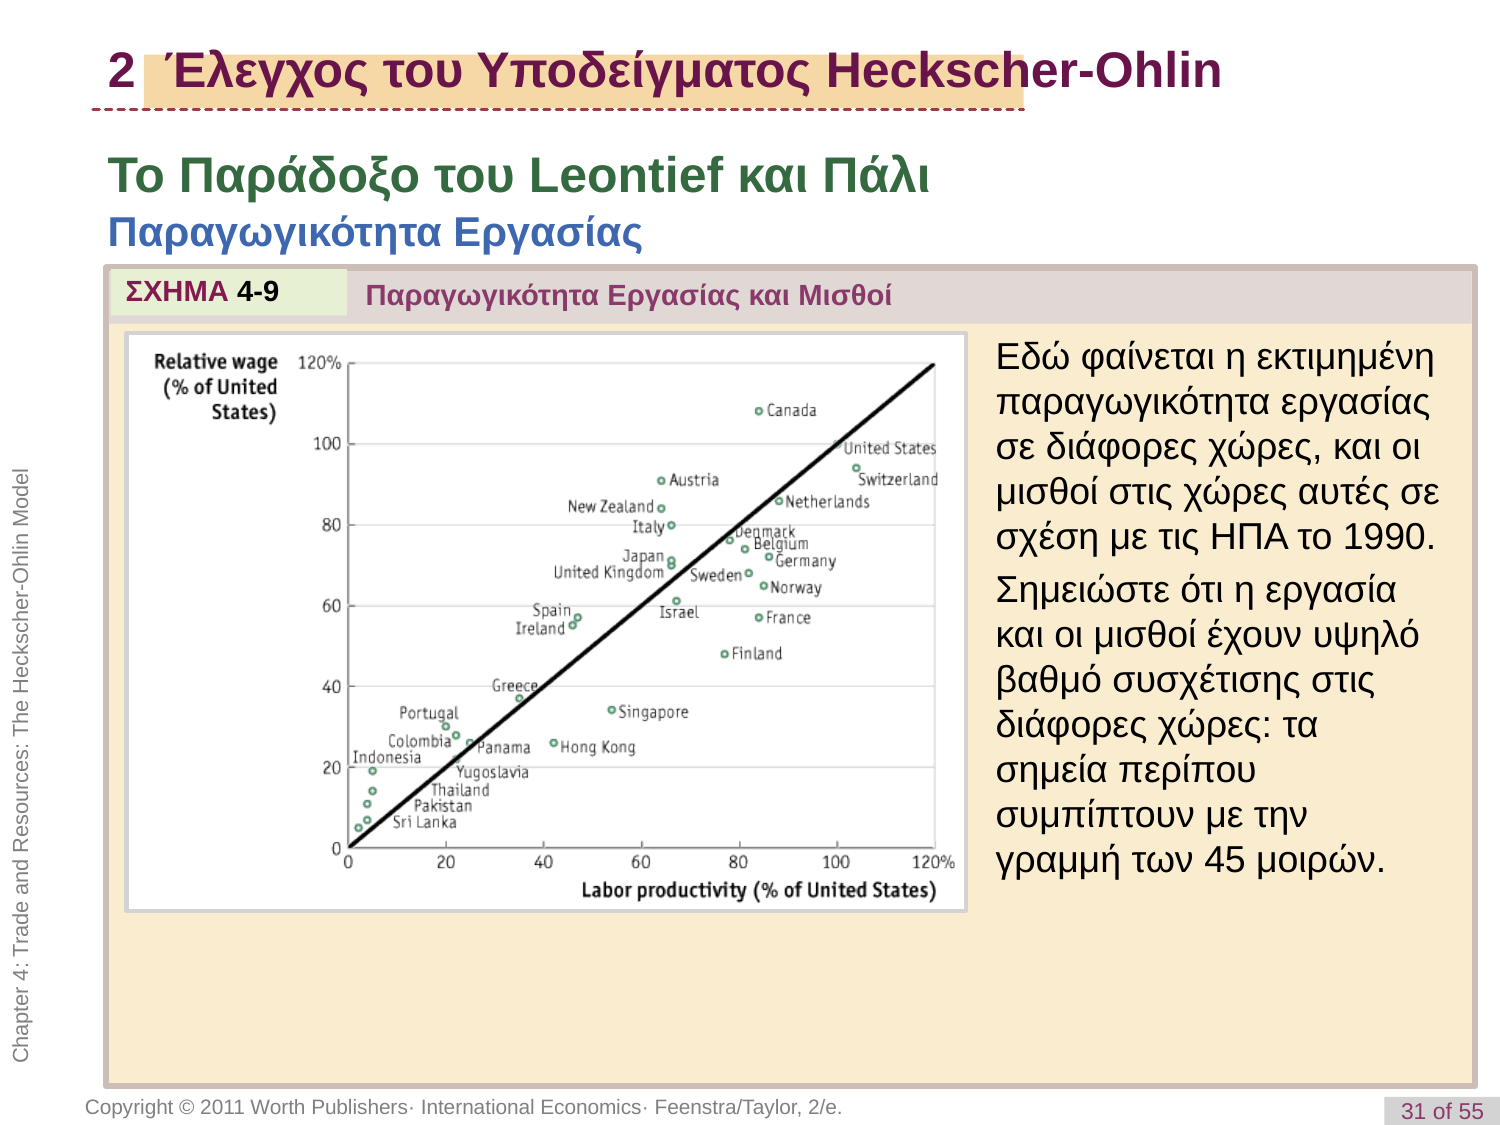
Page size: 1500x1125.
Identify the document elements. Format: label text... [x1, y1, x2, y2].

text_box Παραγωγικότητα Εργασίας [92, 197, 1456, 262]
text_box Το Παράδοξο του Leontief και Πάλι [92, 135, 1299, 197]
picture [143, 343, 967, 911]
title 2 Έλεγχος του Υποδείγματος Heckscher-Ohlin [92, 0, 1500, 135]
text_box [105, 267, 1476, 1087]
